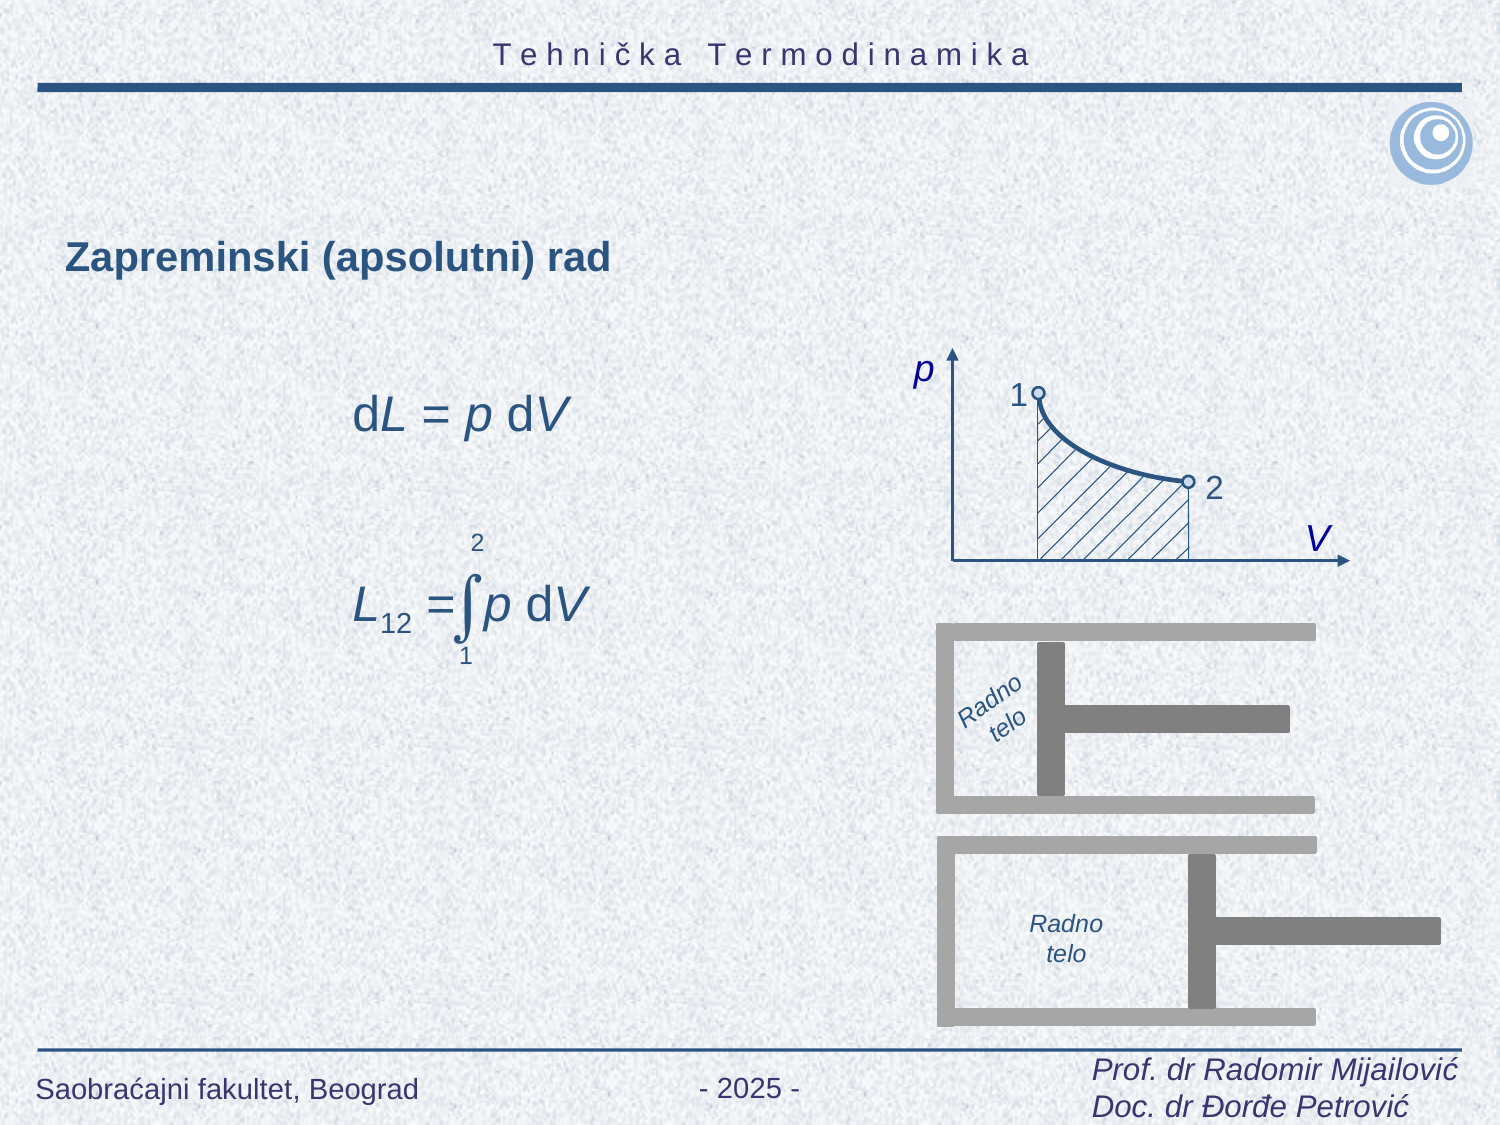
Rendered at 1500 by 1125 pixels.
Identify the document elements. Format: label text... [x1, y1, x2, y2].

picture [1387, 99, 1473, 188]
text_box dL = p dV [337, 362, 613, 450]
text_box 2 [446, 513, 509, 564]
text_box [937, 624, 1315, 813]
text_box Zapreminski (apsolutni) rad [49, 212, 663, 288]
text_box L12 = p dV [337, 549, 432, 647]
text_box L12 = p dV [505, 549, 613, 647]
text_box 1 [434, 625, 498, 677]
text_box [898, 336, 1036, 567]
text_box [938, 837, 1440, 1026]
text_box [1032, 331, 1352, 488]
text_box  [432, 533, 505, 657]
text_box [1189, 496, 1351, 567]
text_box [1037, 496, 1190, 561]
